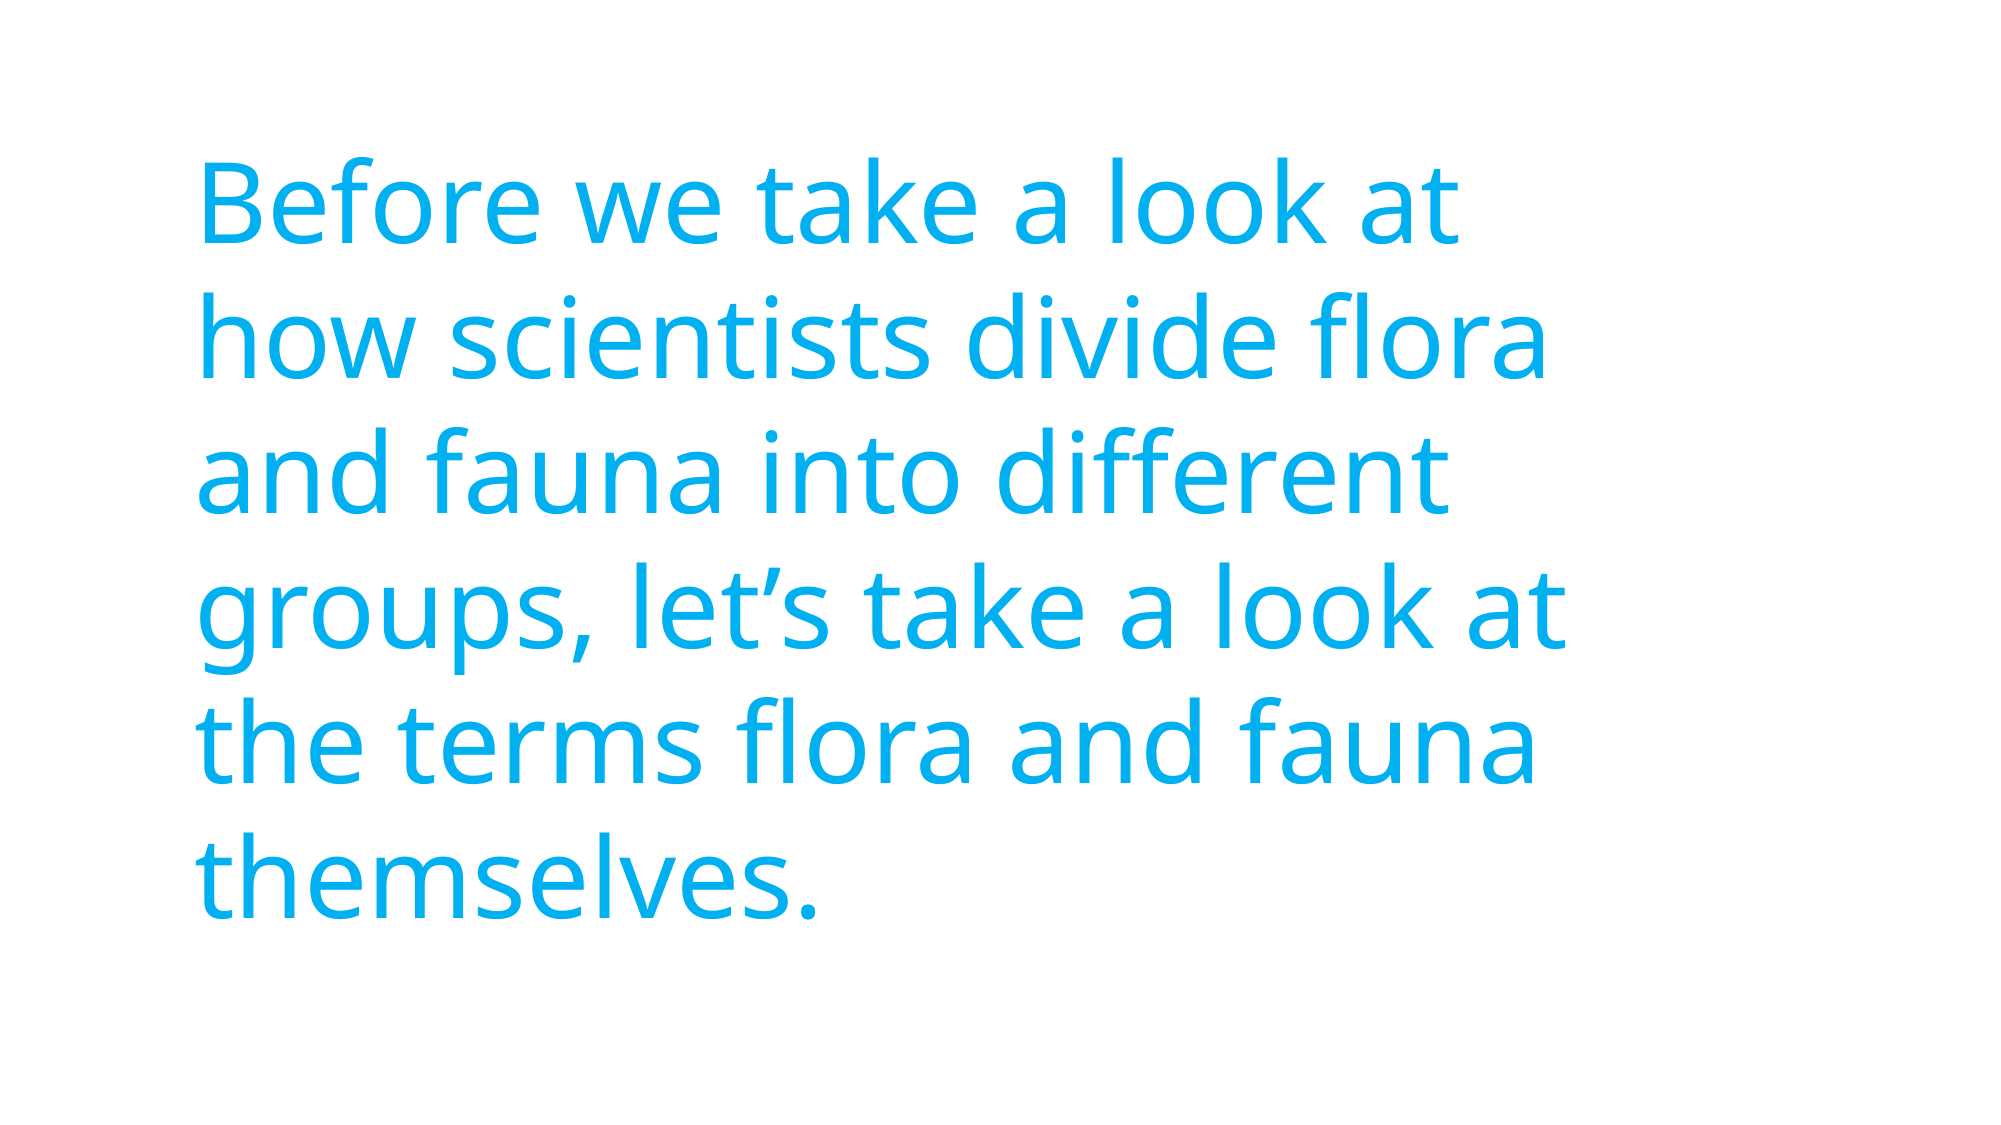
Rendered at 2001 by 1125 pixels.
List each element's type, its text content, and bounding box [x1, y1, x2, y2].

text_box Before we take a look at how scientists divide flora and fauna into different groups, let’s take a look at the terms flora and fauna themselves. [179, 123, 1630, 1084]
